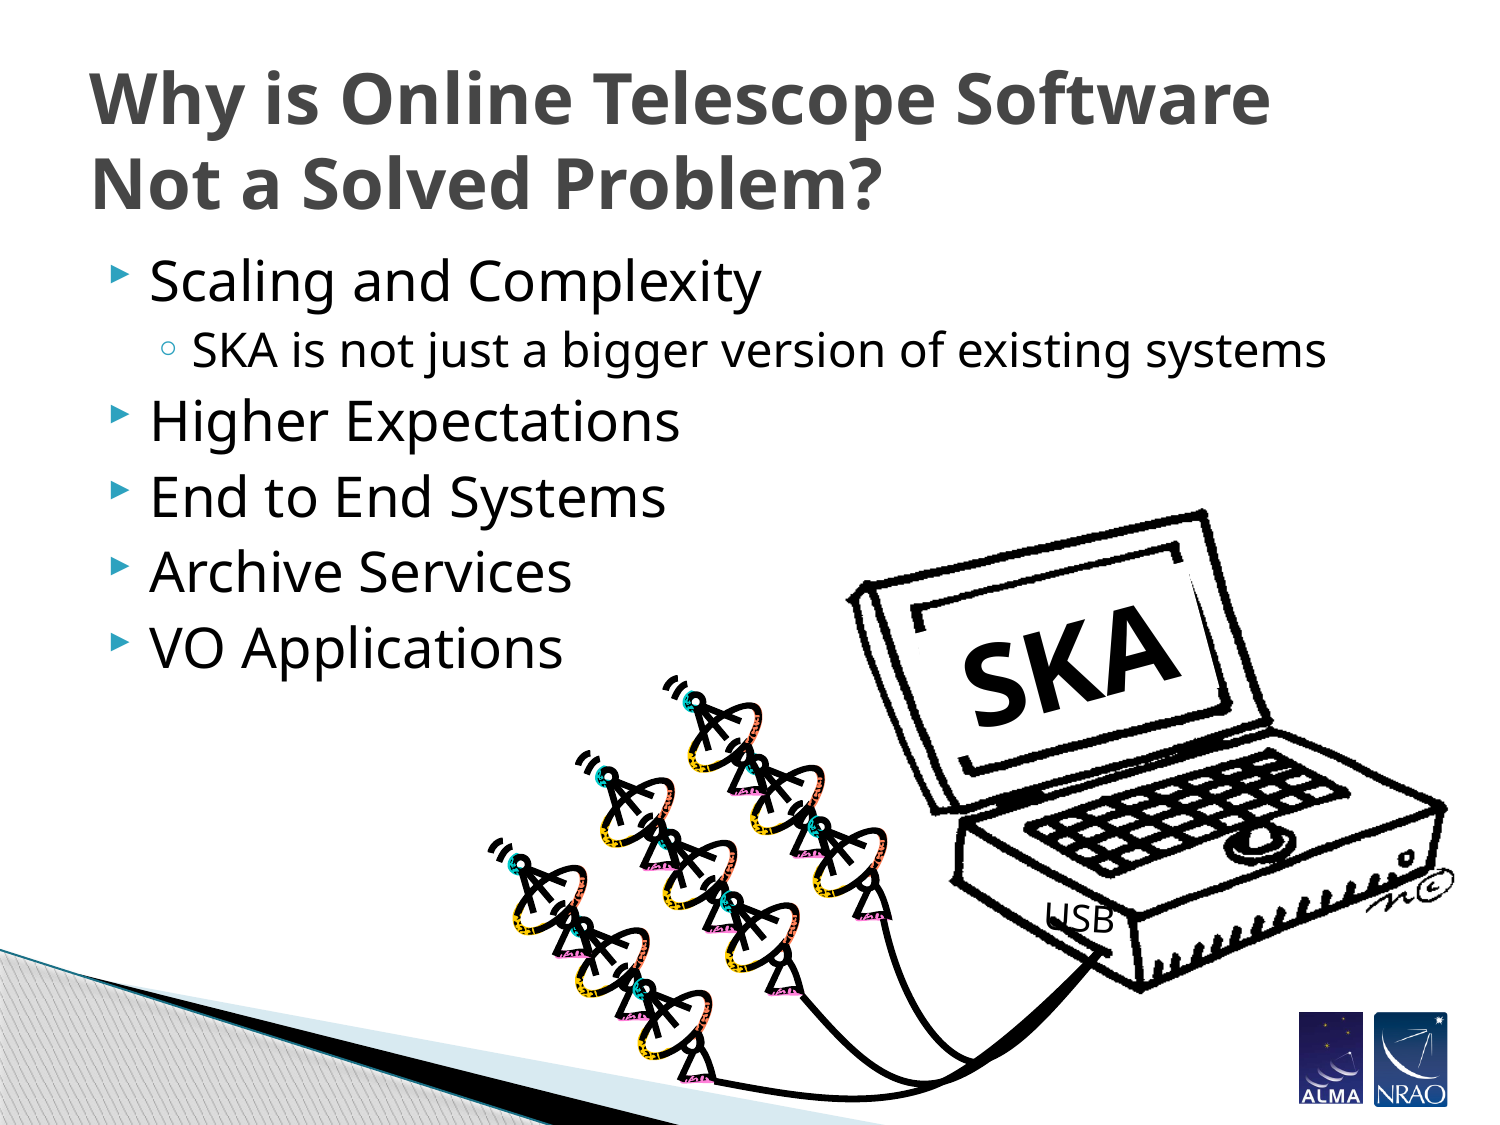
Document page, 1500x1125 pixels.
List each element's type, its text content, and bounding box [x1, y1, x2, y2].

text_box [487, 674, 893, 1084]
picture [1374, 1012, 1448, 1107]
text_box [916, 1012, 1050, 1064]
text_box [837, 499, 1458, 1001]
picture [1299, 1012, 1363, 1104]
text_box [898, 1012, 988, 1085]
list Scaling and Complexity SKA is not just a bigger version of existing systems Higher Expectations End to End Systems Archive Services VO Applications [75, 237, 1425, 980]
title Why is Online Telescope Software Not a Solved Problem? [75, 45, 1425, 233]
text_box [806, 1081, 940, 1100]
